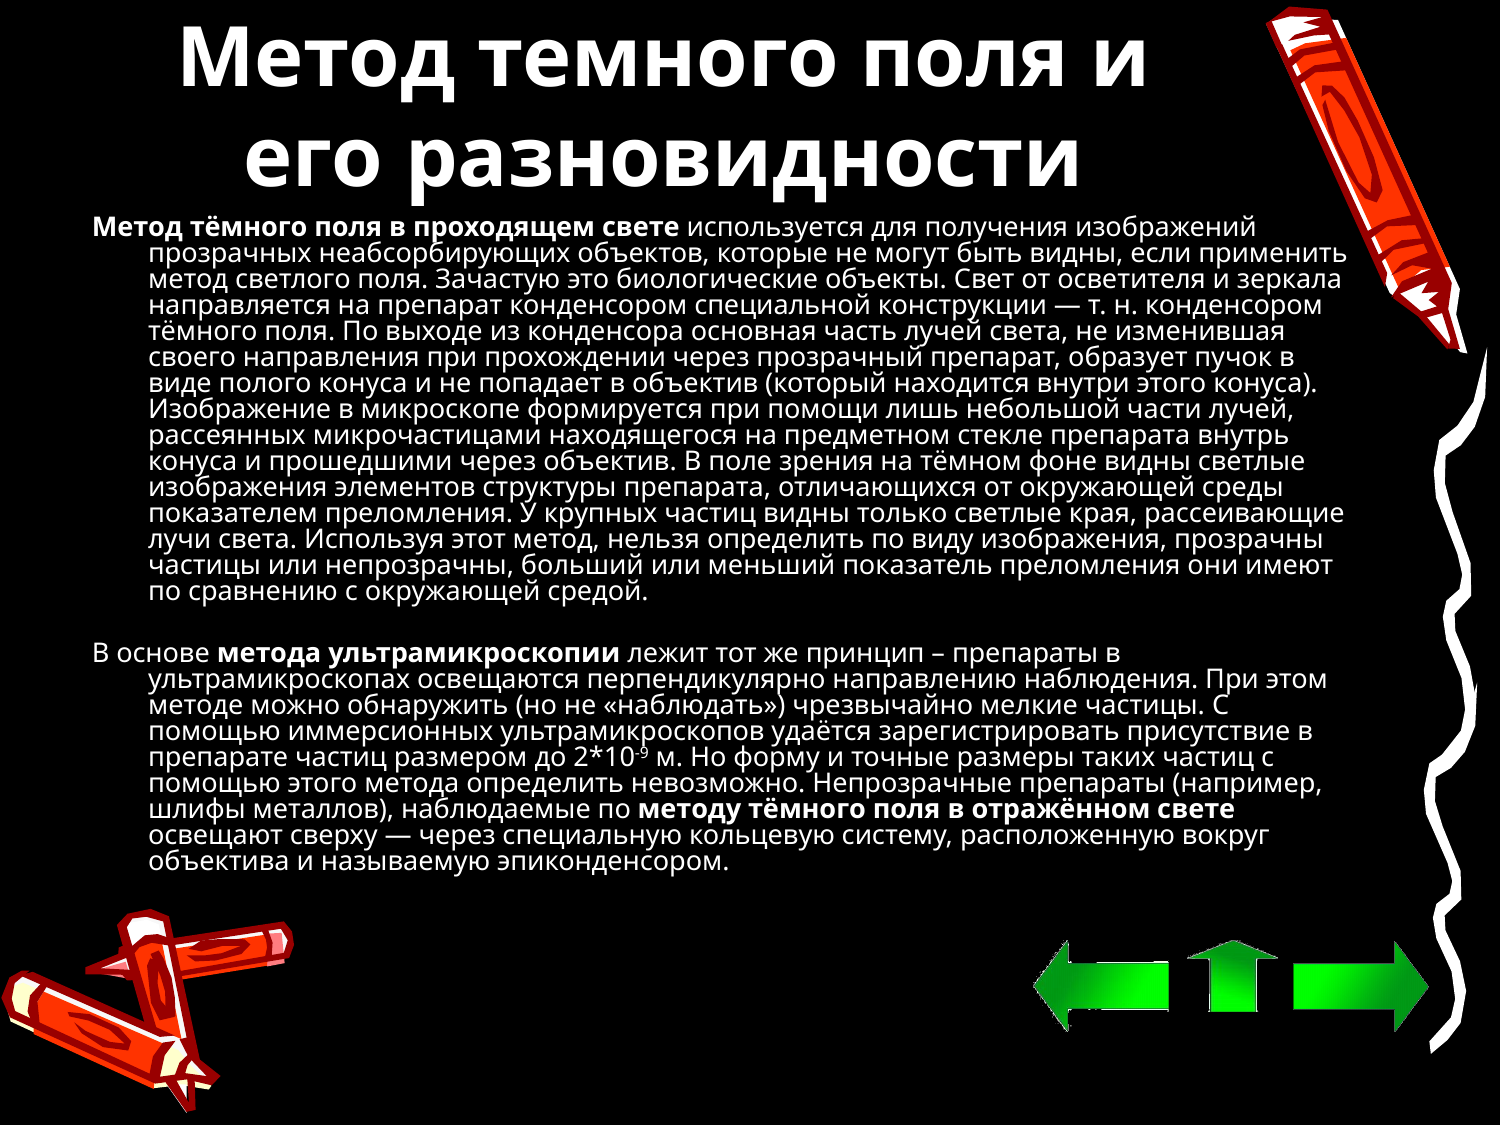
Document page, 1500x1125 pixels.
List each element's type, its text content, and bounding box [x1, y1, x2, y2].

picture [1186, 940, 1279, 1012]
title Метод темного поля и его разновидности [100, 0, 1228, 208]
picture [1293, 940, 1430, 1032]
picture [1033, 940, 1170, 1032]
list Метод тёмного поля в проходящем свете используется для получения изображений прозрачных неабсорбирующих объектов, которые не могут быть видны, если применить метод светлого поля. Зачастую это биологические объекты. Свет от осветителя и зеркала направляется на препарат конденсором специальной конструкции — т. н. конденсором тёмного поля. По выходе из конденсора основная часть лучей света, не изменившая своего направления при прохождении через прозрачный препарат, образует пучок в виде полого конуса и не попадает в объектив (который находится внутри этого конуса). Изображение в микроскопе формируется при помощи лишь небольшой части лучей, рассеянных микрочастицами находящегося на предметном стекле препарата внутрь конуса и прошедшими через объектив. В поле зрения на тёмном фоне видны светлые изображения элементов структуры препарата, отличающихся от окружающей среды показателем преломления. У крупных частиц видны только светлые края, рассеивающие лучи света. Используя этот метод, нельзя определить по виду изображения, прозрачны частицы или непрозрачны, больший или меньший показатель преломления они имеют по сравнению с окружающей средой. В основе метода ультрамикроскопии лежит тот же принцип – препараты в ультрамикроскопах освещаются перпендикулярно направлению наблюдения. При этом методе можно обнаружить (но не «наблюдать») чрезвычайно мелкие частицы. С помощью иммерсионных ультрамикроскопов удаётся зарегистрировать присутствие в препарате частиц размером до 2*10-9 м. Но форму и точные размеры таких частиц с помощью этого метода определить невозможно. Непрозрачные препараты (например, шлифы металлов), наблюдаемые по методу тёмного поля в отражённом свете освещают сверху — через специальную кольцевую систему, расположенную вокруг объектива и называемую эпиконденсором. [76, 208, 1375, 941]
